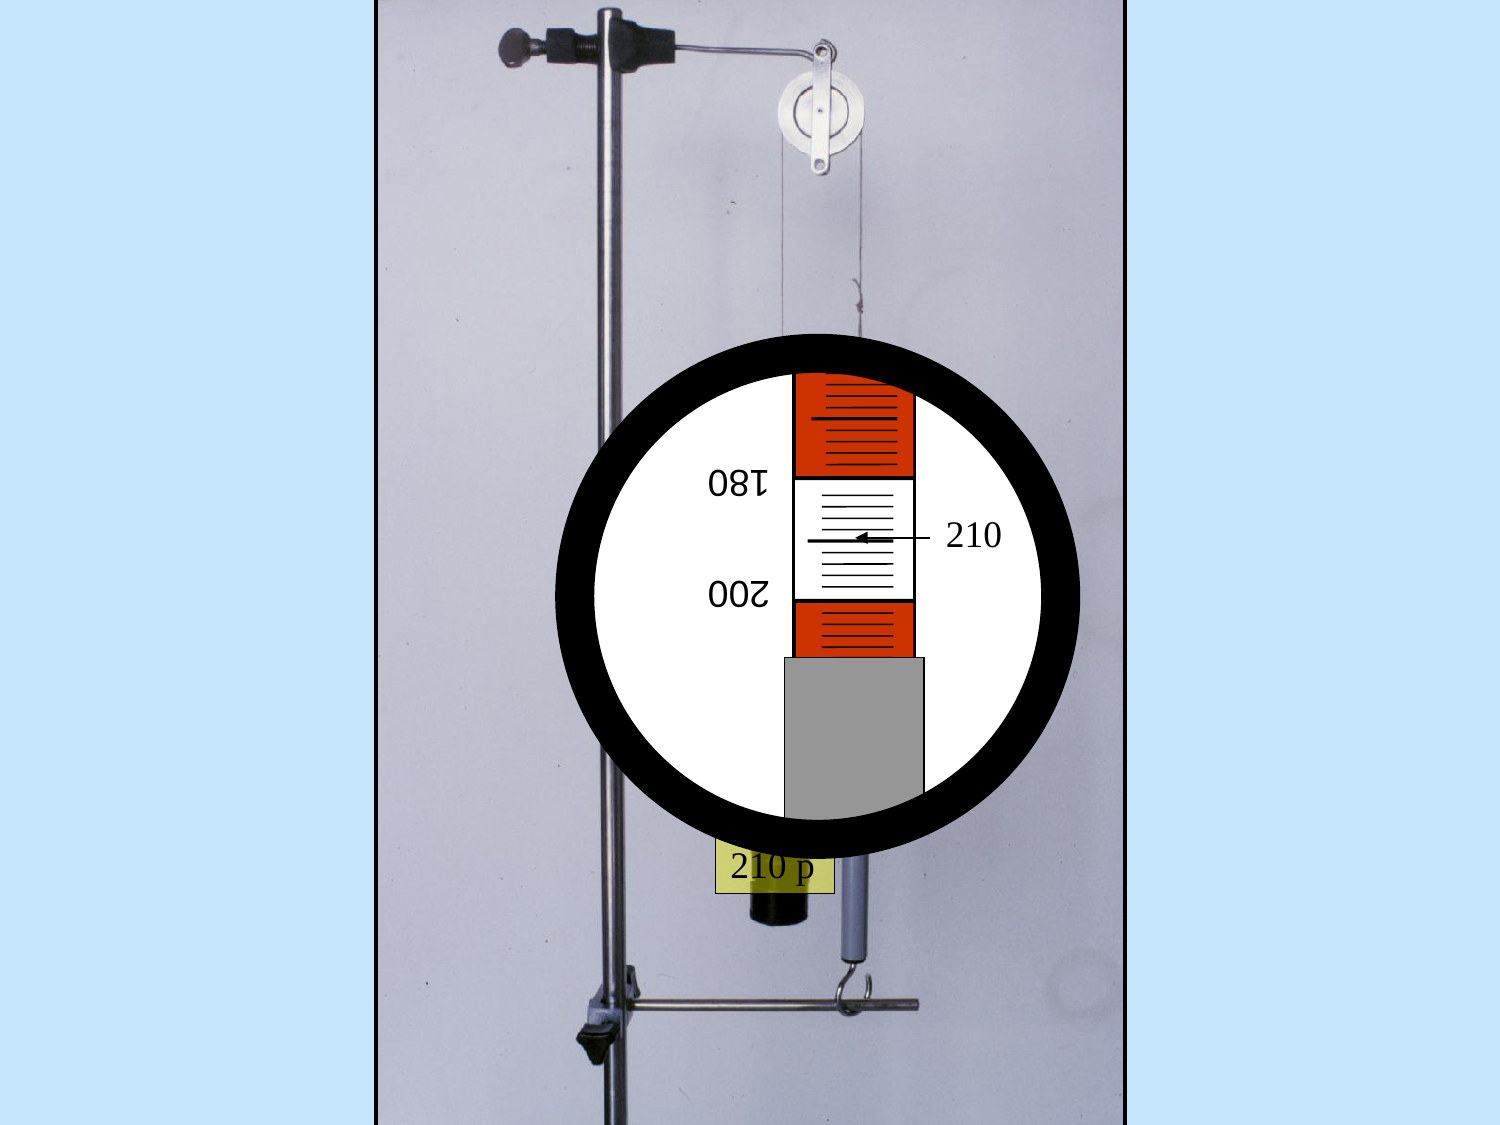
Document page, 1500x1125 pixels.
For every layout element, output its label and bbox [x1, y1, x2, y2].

text_box [854, 502, 1032, 565]
picture [377, 0, 1124, 1125]
text_box [566, 345, 1073, 852]
